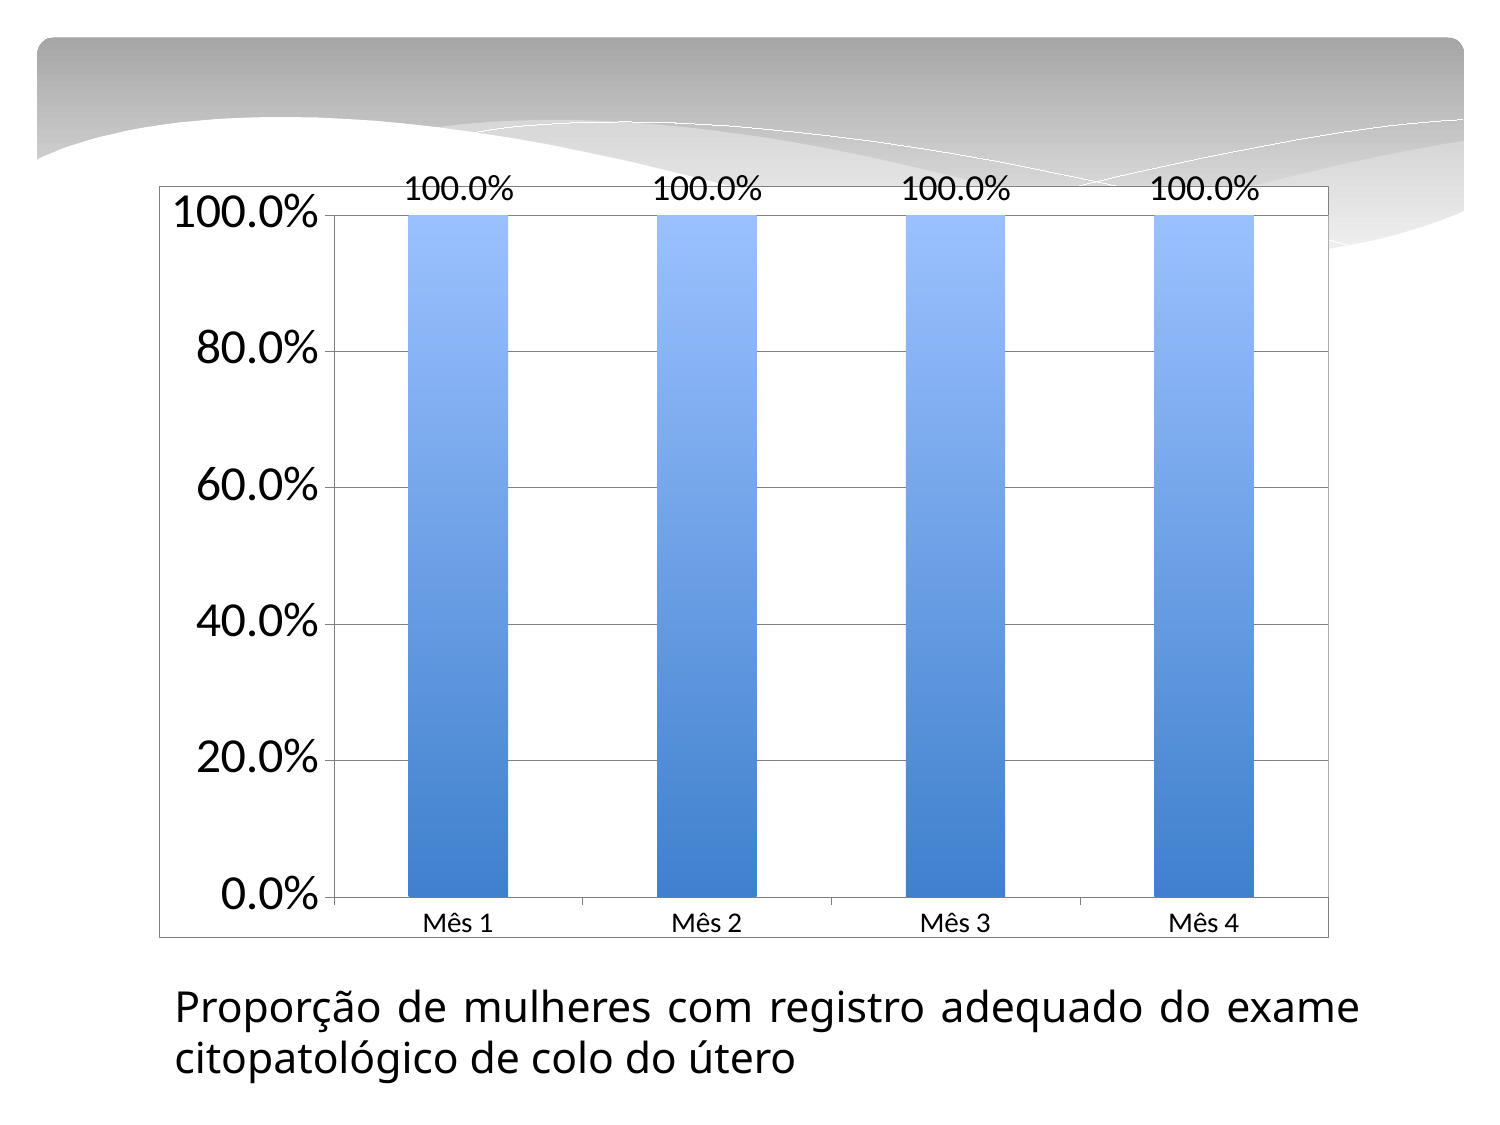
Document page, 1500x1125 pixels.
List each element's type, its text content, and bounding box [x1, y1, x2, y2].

list Proporção de mulheres com registro adequado do exame citopatológico de colo do útero [159, 432, 1376, 1100]
chart [159, 172, 1329, 941]
